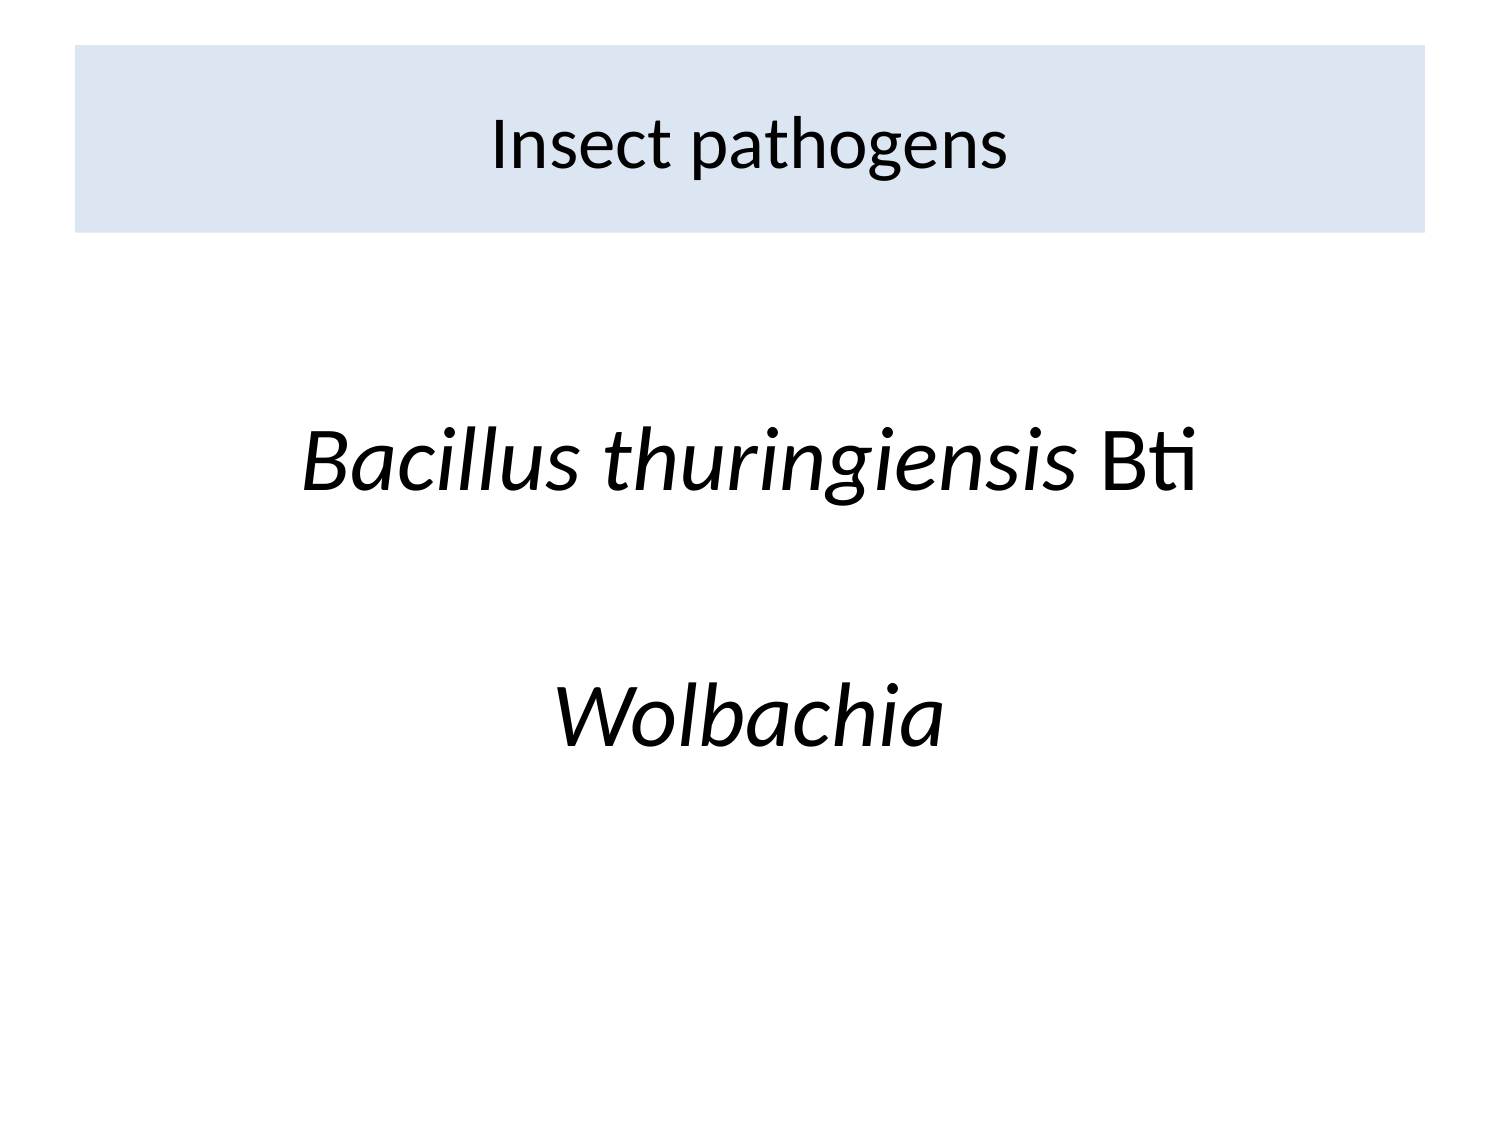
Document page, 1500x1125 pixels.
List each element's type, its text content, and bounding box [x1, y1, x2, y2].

list Bacillus thuringiensis Bti Wolbachia [75, 262, 1425, 1005]
title Insect pathogens [75, 45, 1425, 233]
